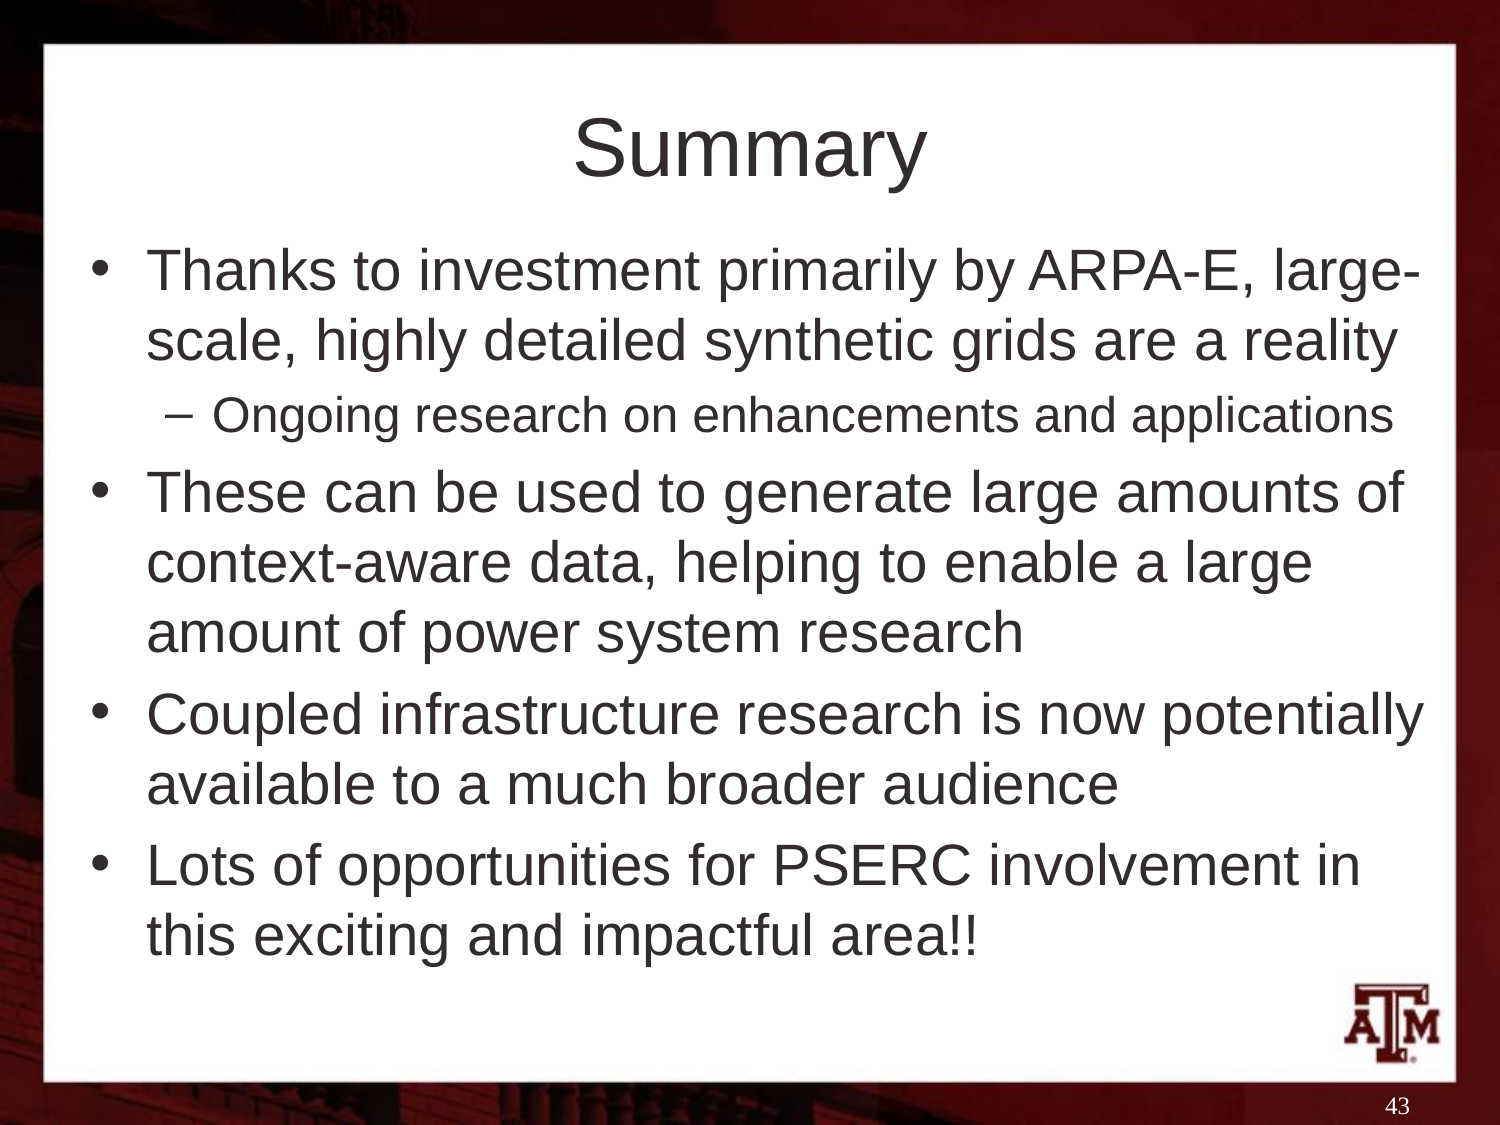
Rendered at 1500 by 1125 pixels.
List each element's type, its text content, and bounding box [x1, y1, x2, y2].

picture [0, 0, 1500, 1125]
list Thanks to investment primarily by ARPA-E, large-scale, highly detailed synthetic grids are a reality Ongoing research on enhancements and applications These can be used to generate large amounts of context-aware data, helping to enable a large amount of power system research Coupled infrastructure research is now potentially available to a much broader audience Lots of opportunities for PSERC involvement in this exciting and impactful area!! [75, 224, 1481, 935]
slide_number 43 [1074, 1083, 1425, 1125]
title Summary [75, 54, 1425, 224]
